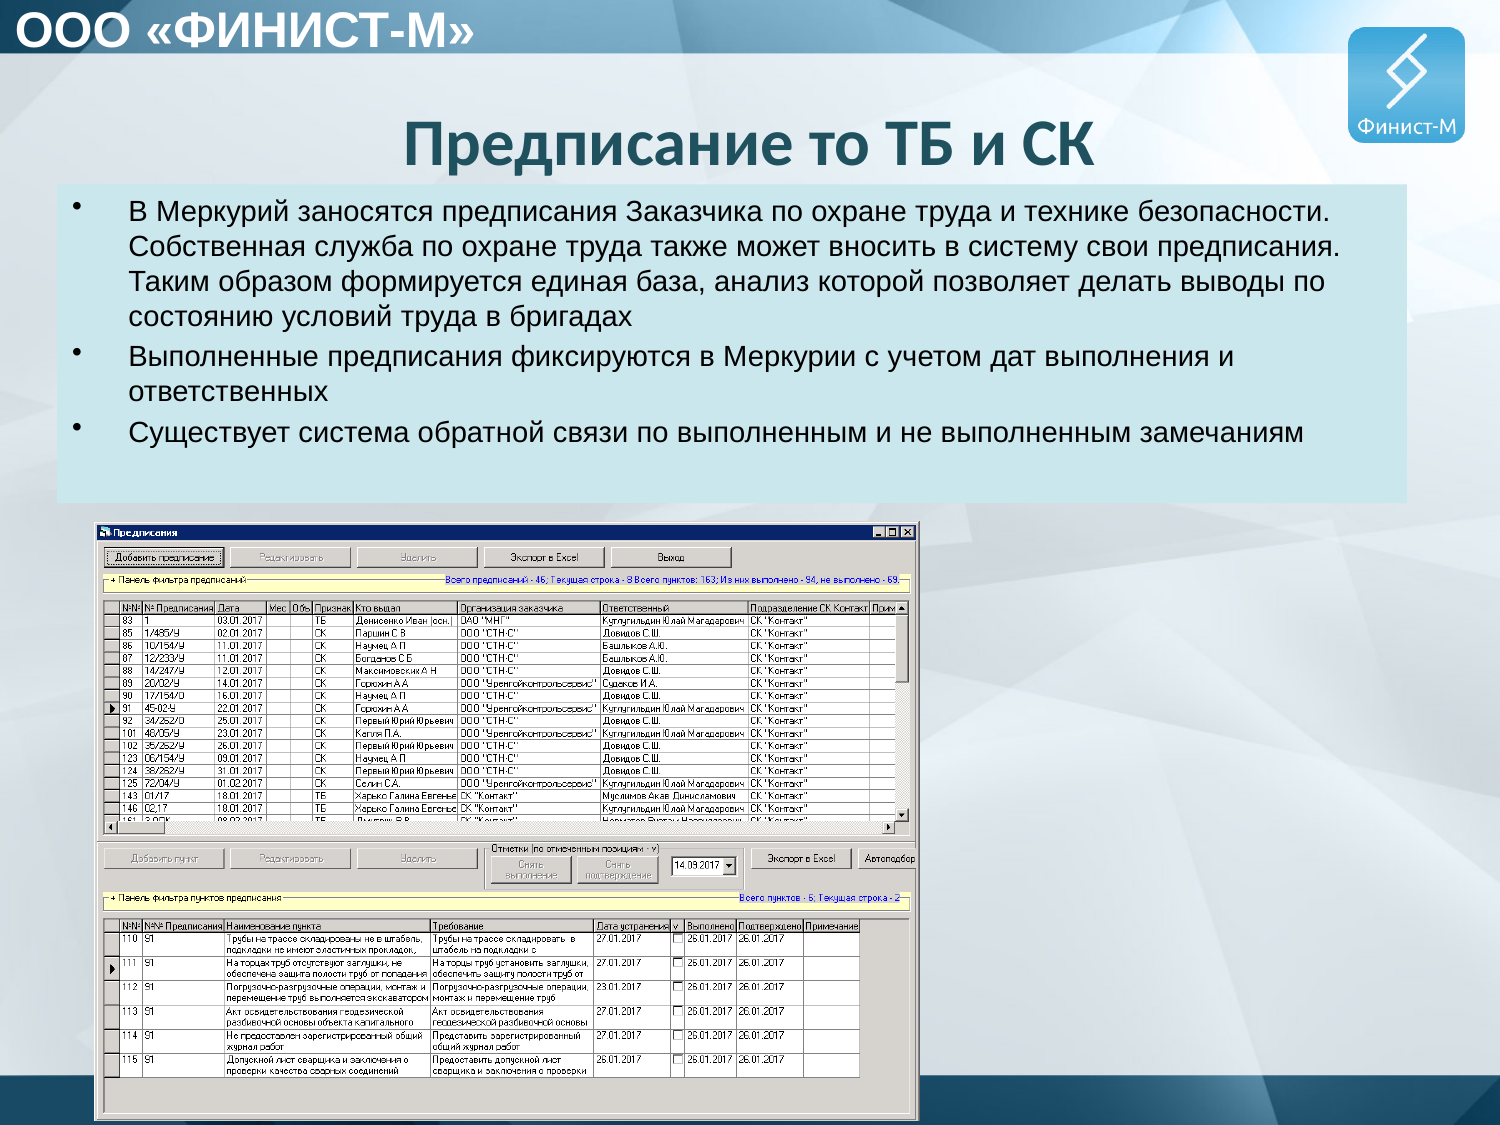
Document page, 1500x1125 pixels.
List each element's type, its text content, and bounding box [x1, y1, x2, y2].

list В Меркурий заносятся предписания Заказчика по охране труда и технике безопасности. Собственная служба по охране труда также может вносить в систему свои предписания. Таким образом формируется единая база, анализ которой позволяет делать выводы по состоянию условий труда в бригадах Выполненные предписания фиксируются в Меркурии с учетом дат выполнения и ответственных Существует система обратной связи по выполненным и не выполненным замечаниям [56, 184, 1408, 504]
picture [0, 0, 1500, 1125]
text_box ООО «ФИНИСТ-М» [0, 0, 508, 65]
title Предписание то ТБ и СК [74, 44, 1426, 233]
